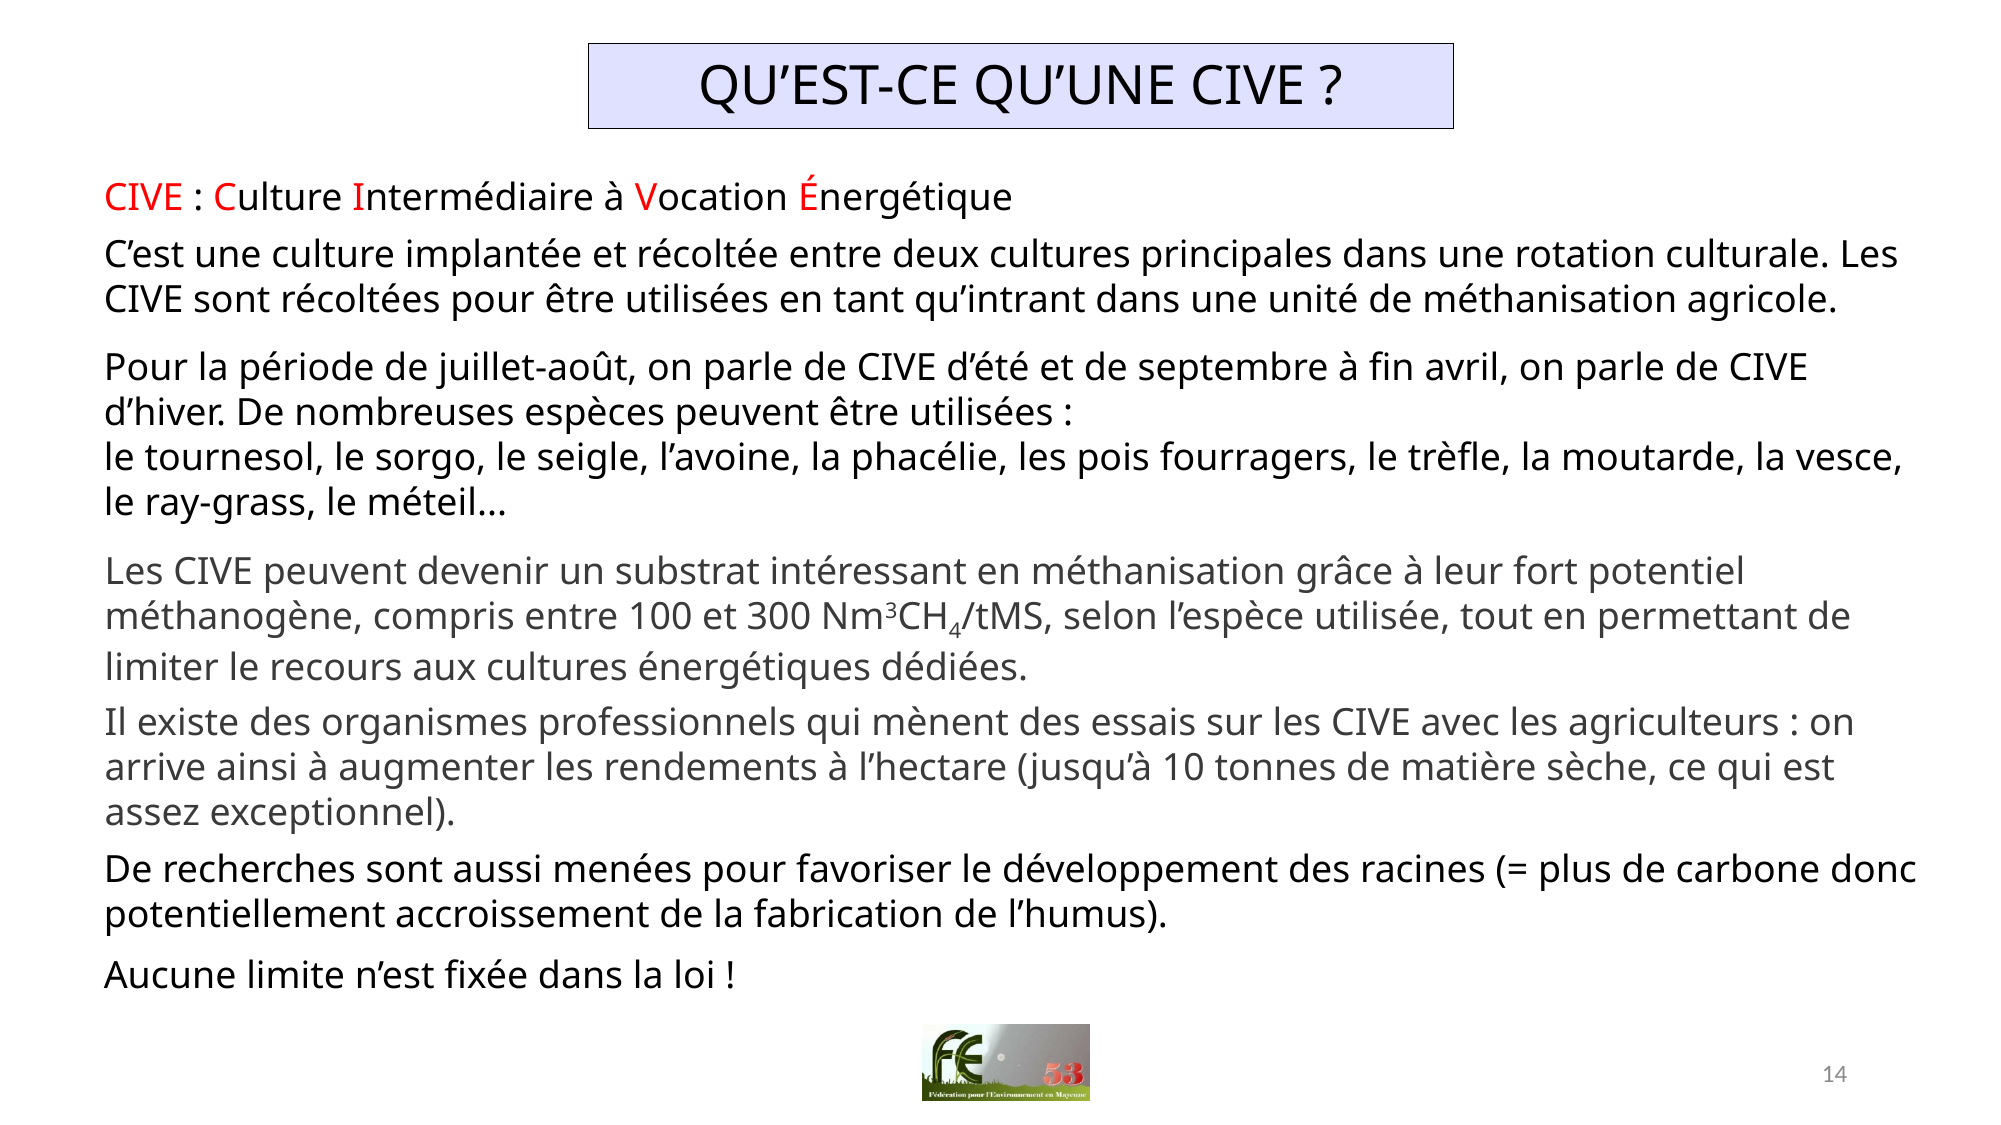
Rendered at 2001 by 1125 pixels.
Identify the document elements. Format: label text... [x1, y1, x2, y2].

text_box Aucune limite n’est fixée dans la loi ! [89, 943, 755, 1004]
text_box QU’EST-CE QU’UNE CIVE ? [588, 43, 1454, 129]
slide_number 14 [1412, 1042, 1863, 1103]
text_box C’est une culture implantée et récoltée entre deux cultures principales dans une rotation culturale. Les CIVE sont récoltées pour être utilisées en tant qu’intrant dans une unité de méthanisation agricole. [89, 222, 1953, 328]
text_box Pour la période de juillet-août, on parle de CIVE d’été et de septembre à fin avril, on parle de CIVE d’hiver. De nombreuses espèces peuvent être utilisées : le tournesol, le sorgo, le seigle, l’avoine, la phacélie, les pois fourragers, le trèfle, la moutarde, la vesce, le ray-grass, le méteil... [89, 336, 1941, 531]
text_box Il existe des organismes professionnels qui mènent des essais sur les CIVE avec les agriculteurs : on arrive ainsi à augmenter les rendements à l’hectare (jusqu’à 10 tonnes de matière sèche, ce qui est assez exceptionnel). [89, 690, 1953, 841]
text_box CIVE : Culture Intermédiaire à Vocation Énergétique [89, 165, 1953, 222]
picture [922, 1024, 1090, 1101]
text_box Les CIVE peuvent devenir un substrat intéressant en méthanisation grâce à leur fort potentiel méthanogène, compris entre 100 et 300 Nm3CH4/tMS, selon l’espèce utilisée, tout en permettant de limiter le recours aux cultures énergétiques dédiées. [89, 539, 1953, 690]
text_box De recherches sont aussi menées pour favoriser le développement des racines (= plus de carbone donc potentiellement accroissement de la fabrication de l’humus). [89, 841, 1941, 943]
